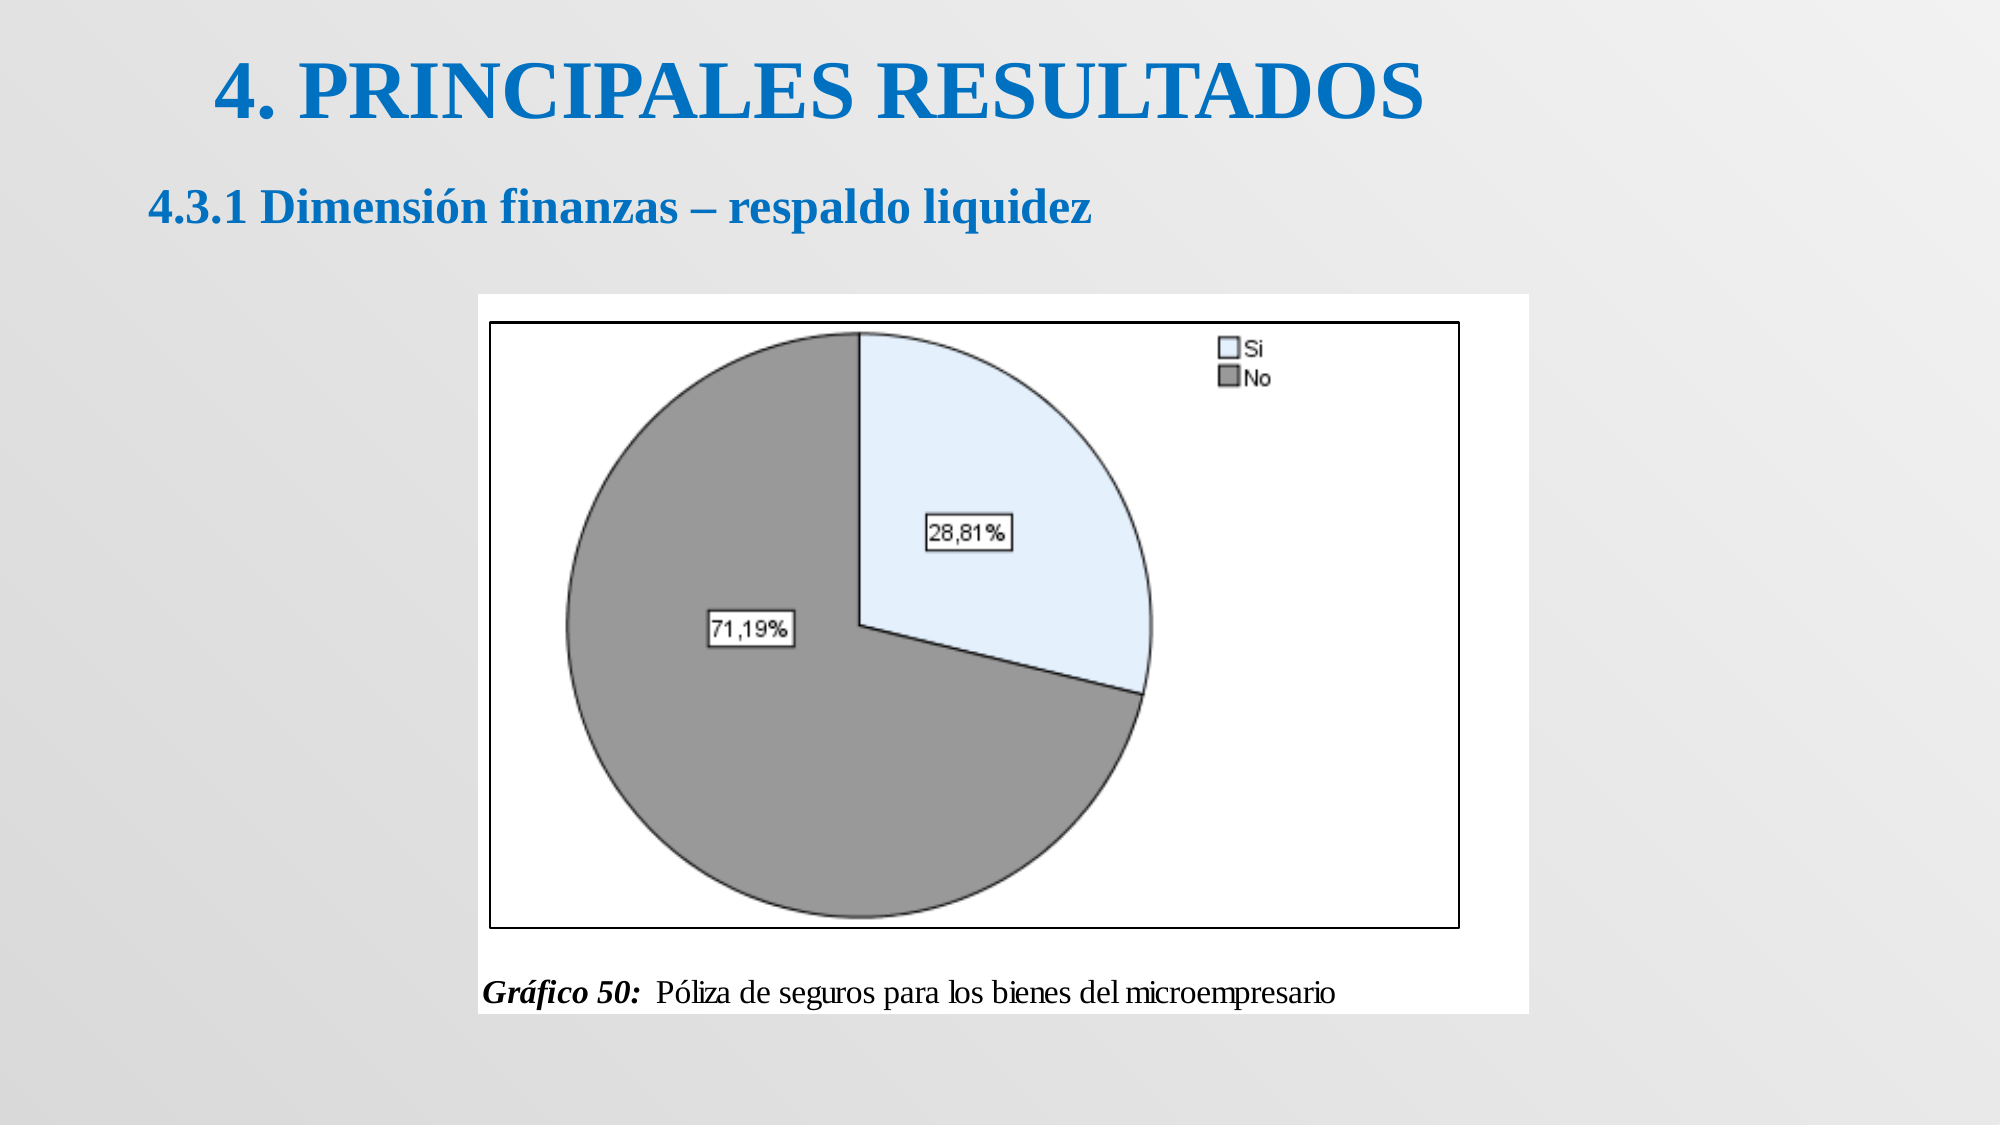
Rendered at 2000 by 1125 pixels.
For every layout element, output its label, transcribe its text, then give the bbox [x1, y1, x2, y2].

list 4.3.1 Dimensión finanzas – respaldo liquidez [125, 172, 1800, 1013]
title 4. Principales resultados [199, 19, 1800, 145]
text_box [476, 292, 1532, 1016]
